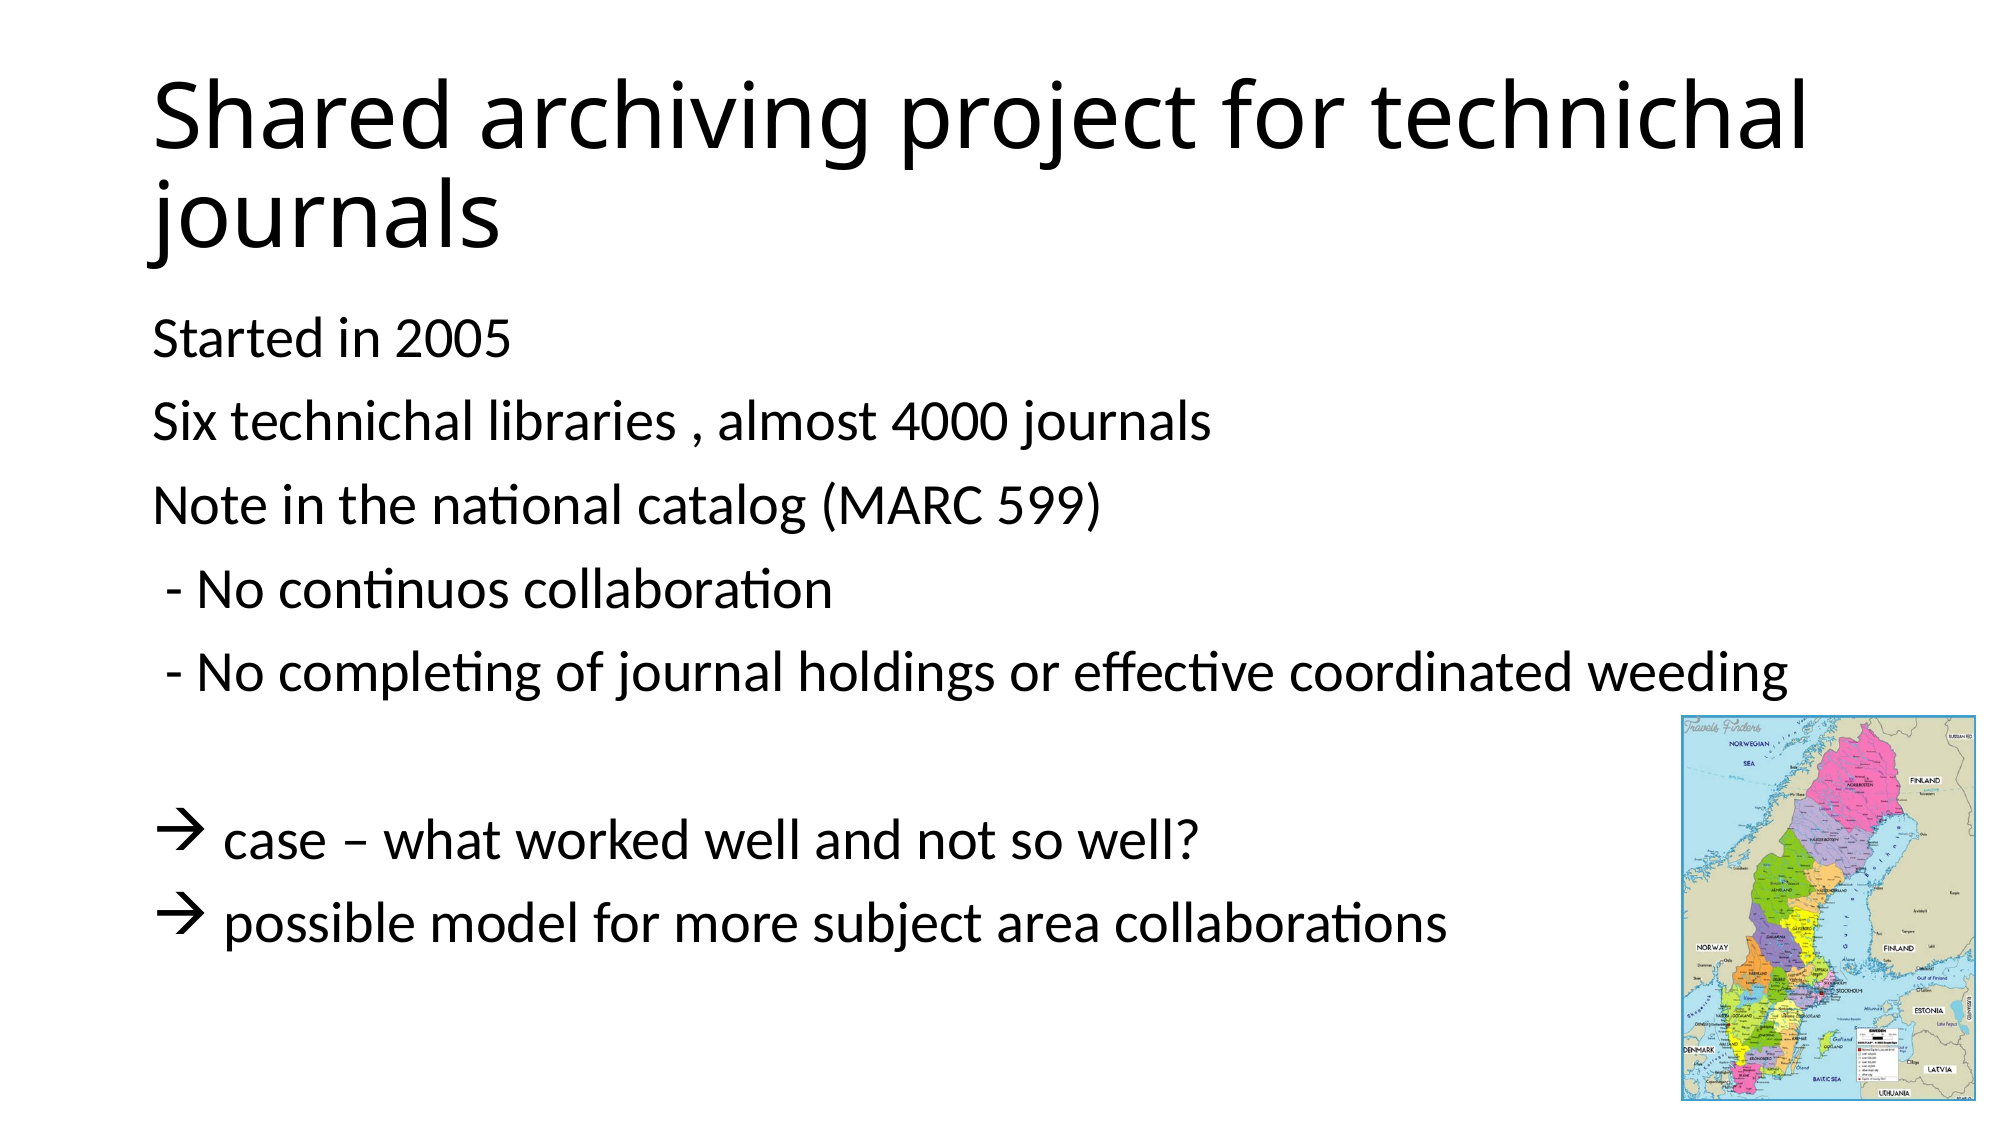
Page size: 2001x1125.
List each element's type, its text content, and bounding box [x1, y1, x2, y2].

title Shared archiving project for technichal journals [137, 59, 1941, 278]
picture [1681, 715, 1976, 1101]
list Started in 2005 Six technichal libraries , almost 4000 journals Note in the national catalog (MARC 599) - No continuos collaboration - No completing of journal holdings or effective coordinated weeding case – what worked well and not so well? possible model for more subject area collaborations [137, 299, 1863, 1111]
